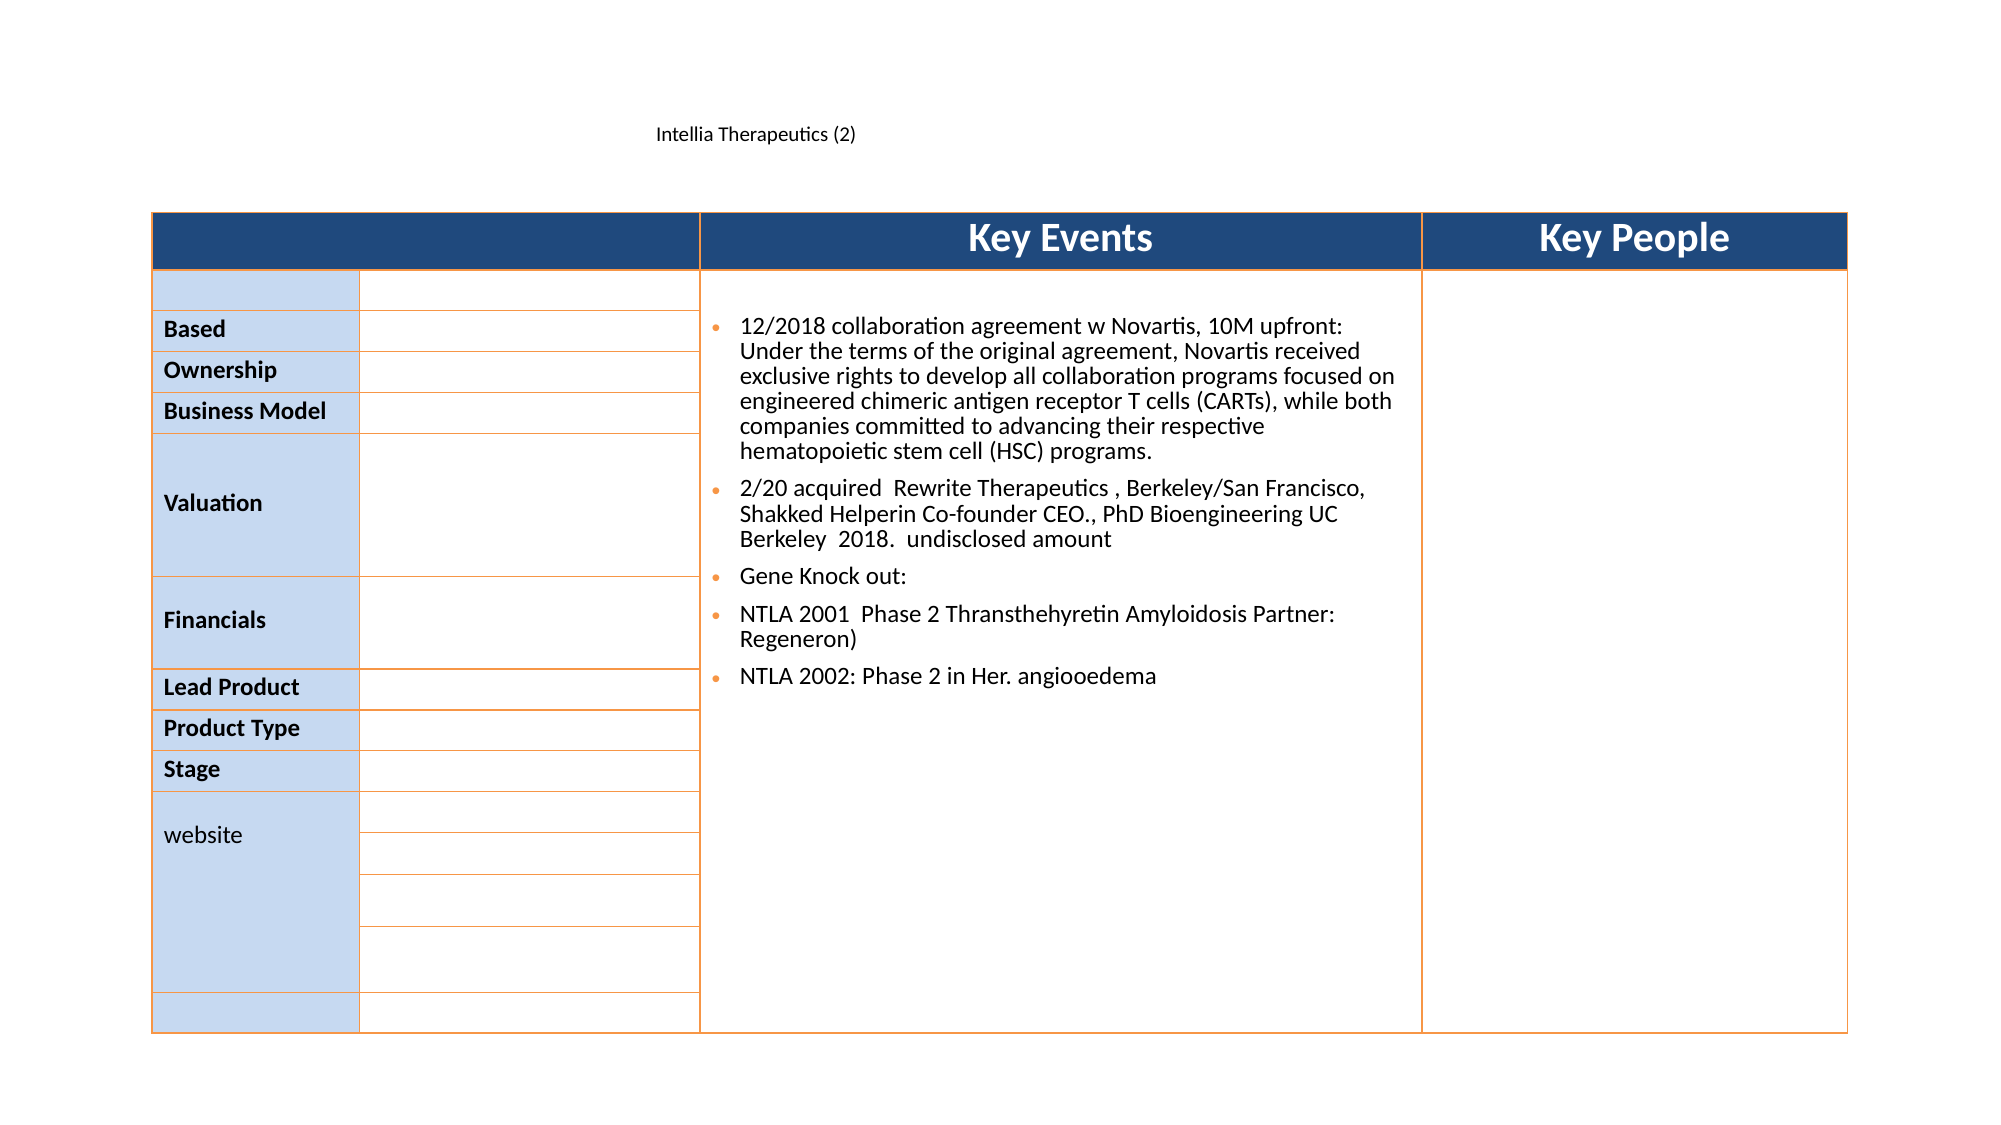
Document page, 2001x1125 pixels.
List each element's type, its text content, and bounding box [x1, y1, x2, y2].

table_cell [360, 751, 699, 791]
table_cell [360, 993, 699, 1032]
table_cell Business Model [153, 393, 359, 433]
table_header Key People [1423, 213, 1847, 269]
table_cell website [153, 792, 359, 992]
table_cell [360, 792, 699, 832]
table_cell Based [153, 311, 359, 351]
table_cell [360, 670, 699, 709]
table_cell [360, 352, 699, 392]
table_header Key Events [701, 213, 1421, 269]
table_cell Stage [153, 751, 359, 791]
table_cell [360, 875, 699, 926]
title Intellia Therapeutics (2) [0, 112, 1530, 156]
table_cell Valuation [153, 434, 359, 576]
table_cell Ownership [153, 352, 359, 392]
table_cell [153, 993, 359, 1032]
table_cell Lead Product [153, 670, 359, 709]
table_cell Product Type [153, 711, 359, 750]
table_cell [153, 271, 359, 310]
table_cell [360, 271, 699, 310]
table_cell [360, 711, 699, 750]
table_cell 12/2018 collaboration agreement w Novartis, 10M upfront: Under the terms of the original agreement, Novartis received exclusive rights to develop all collaboration programs focused on engineered chimeric antigen receptor T cells (CARTs), while both companies committed to advancing their respective hematopoietic stem cell (HSC) programs. 2/20 acquired Rewrite Therapeutics , Berkeley/San Francisco, Shakked Helperin Co-founder CEO., PhD Bioengineering UC Berkeley 2018. undisclosed amount Gene Knock out: NTLA 2001 Phase 2 Thransthehyretin Amyloidosis Partner: Regeneron) NTLA 2002: Phase 2 in Her. angiooedema [701, 271, 1421, 1032]
table_cell [360, 311, 699, 351]
table_cell [360, 577, 699, 668]
table_cell Financials [153, 577, 359, 668]
table_header [153, 213, 699, 269]
table_cell [360, 434, 699, 576]
table_cell [360, 833, 699, 874]
table_cell [1423, 271, 1847, 1032]
table_cell [360, 393, 699, 433]
table_cell [360, 927, 699, 992]
